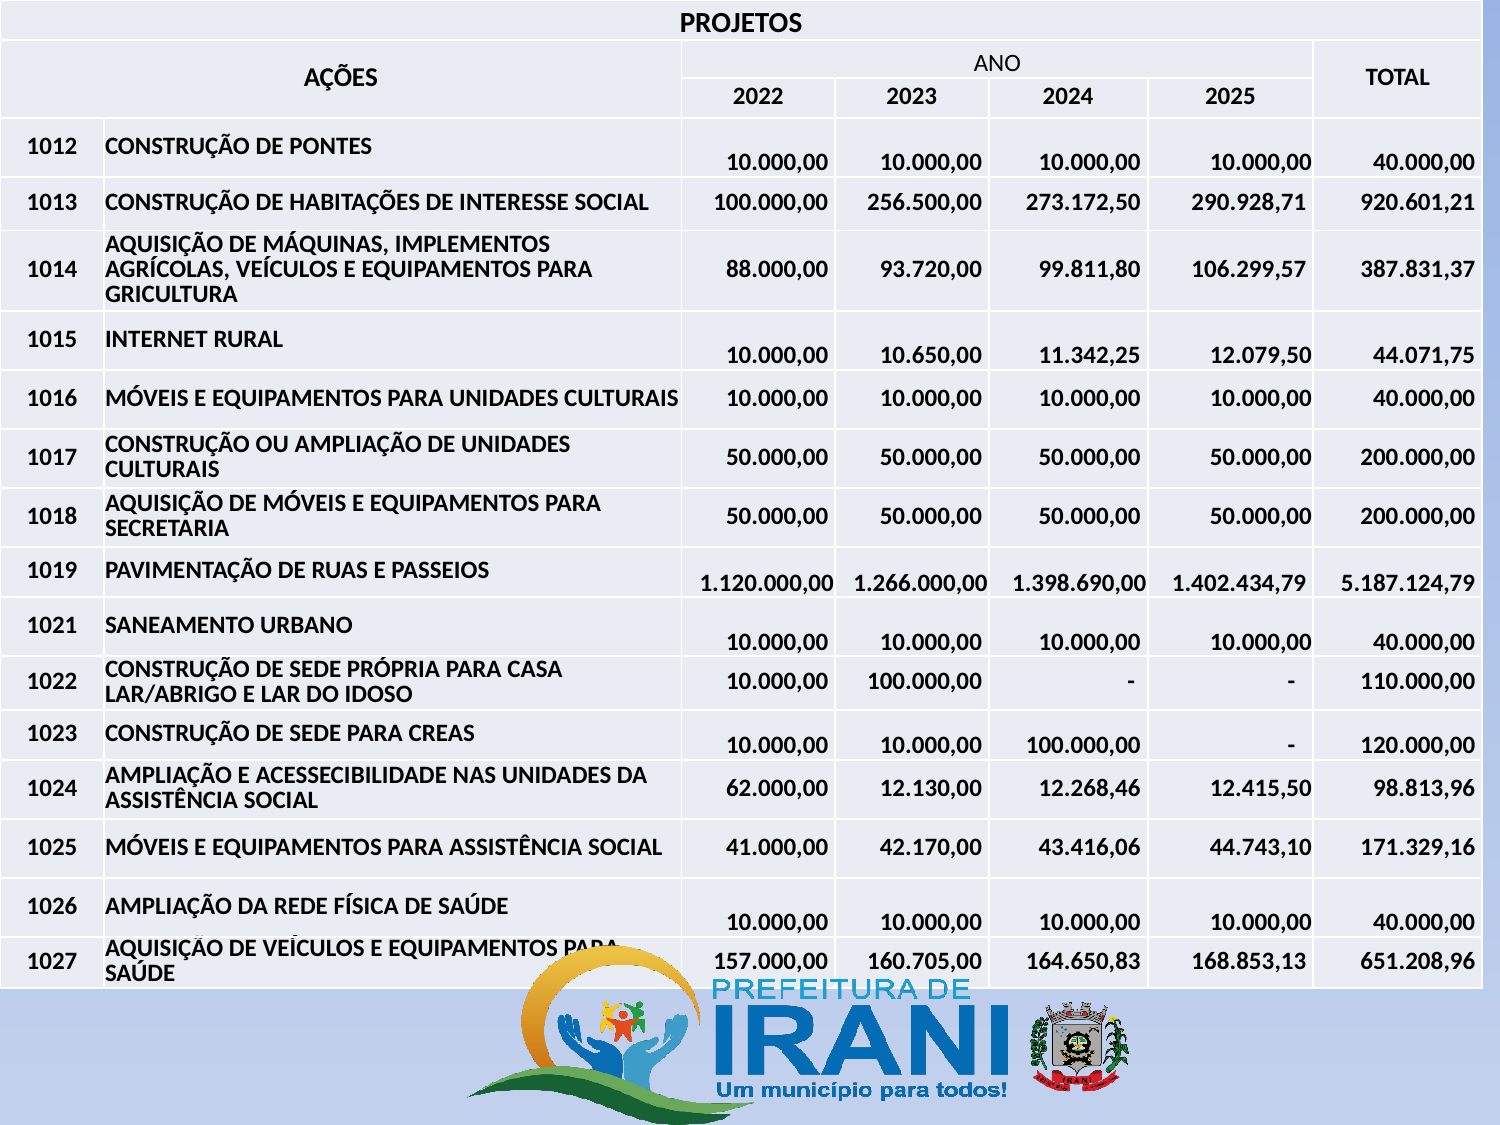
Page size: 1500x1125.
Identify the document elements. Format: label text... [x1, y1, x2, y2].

table_cell 1025 [1, 820, 59, 877]
table_cell 1014 [1, 231, 59, 310]
table_cell AQUISIÇÃO DE VEÍCULOS E EQUIPAMENTOS PARA SAÚDE [105, 950, 424, 987]
table_cell TOTAL [1314, 41, 1481, 117]
table_cell 1018 [1, 489, 59, 546]
table_cell 1022 [1, 657, 59, 709]
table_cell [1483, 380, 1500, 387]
table_cell 10.000,00 [1149, 119, 1312, 159]
table_cell 1019 [1, 548, 59, 596]
table_cell 2024 [990, 79, 1147, 117]
table_cell 5.187.124,79 [1416, 548, 1481, 596]
table_cell 387.831,37 [1416, 231, 1481, 310]
table_cell 200.000,00 [1416, 489, 1481, 546]
table_cell 1023 [1, 711, 59, 759]
table_cell 1013 [1, 178, 59, 230]
table_cell 10.000,00 [990, 119, 1147, 159]
table_cell 171.329,16 [1416, 820, 1481, 877]
table_cell 168.853,13 [1169, 950, 1312, 987]
table_cell 40.000,00 [1416, 371, 1481, 428]
chart [64, 160, 1412, 942]
table_cell 40.000,00 [1416, 598, 1481, 655]
table_cell 920.601,21 [1416, 178, 1481, 230]
table_cell 1017 [1, 430, 59, 487]
picture [430, 916, 1164, 1125]
table_cell 2025 [1149, 79, 1312, 117]
table_cell 1027 [1, 938, 103, 987]
table_cell 2023 [836, 79, 988, 117]
table_cell AÇÕES [1, 41, 681, 117]
table_cell 40.000,00 [1416, 879, 1481, 936]
table_cell 1021 [1, 598, 59, 655]
table_cell 10.000,00 [836, 119, 988, 159]
table_header PROJETOS [1, 1, 1481, 39]
table_cell 651.208,96 [1314, 938, 1481, 987]
table_cell 1016 [1, 371, 59, 428]
table_cell 10.000,00 [682, 119, 834, 159]
table_cell 44.071,75 [1416, 312, 1481, 369]
table_cell 110.000,00 [1416, 657, 1481, 709]
table_cell 1026 [1, 879, 59, 936]
table_cell 1015 [1, 312, 59, 369]
title [1169, 964, 1282, 1103]
table_cell 1012 [1, 119, 103, 176]
table_cell 98.813,96 [1416, 761, 1481, 818]
table_cell ANO [682, 41, 1312, 77]
table_cell 2022 [682, 79, 834, 117]
table_cell CONSTRUÇÃO DE PONTES [105, 119, 681, 159]
table_cell 40.000,00 [1314, 119, 1481, 176]
title [137, 964, 424, 1103]
table_cell 1024 [1, 761, 59, 818]
table_cell 200.000,00 [1416, 430, 1481, 487]
table_cell 120.000,00 [1416, 711, 1481, 759]
